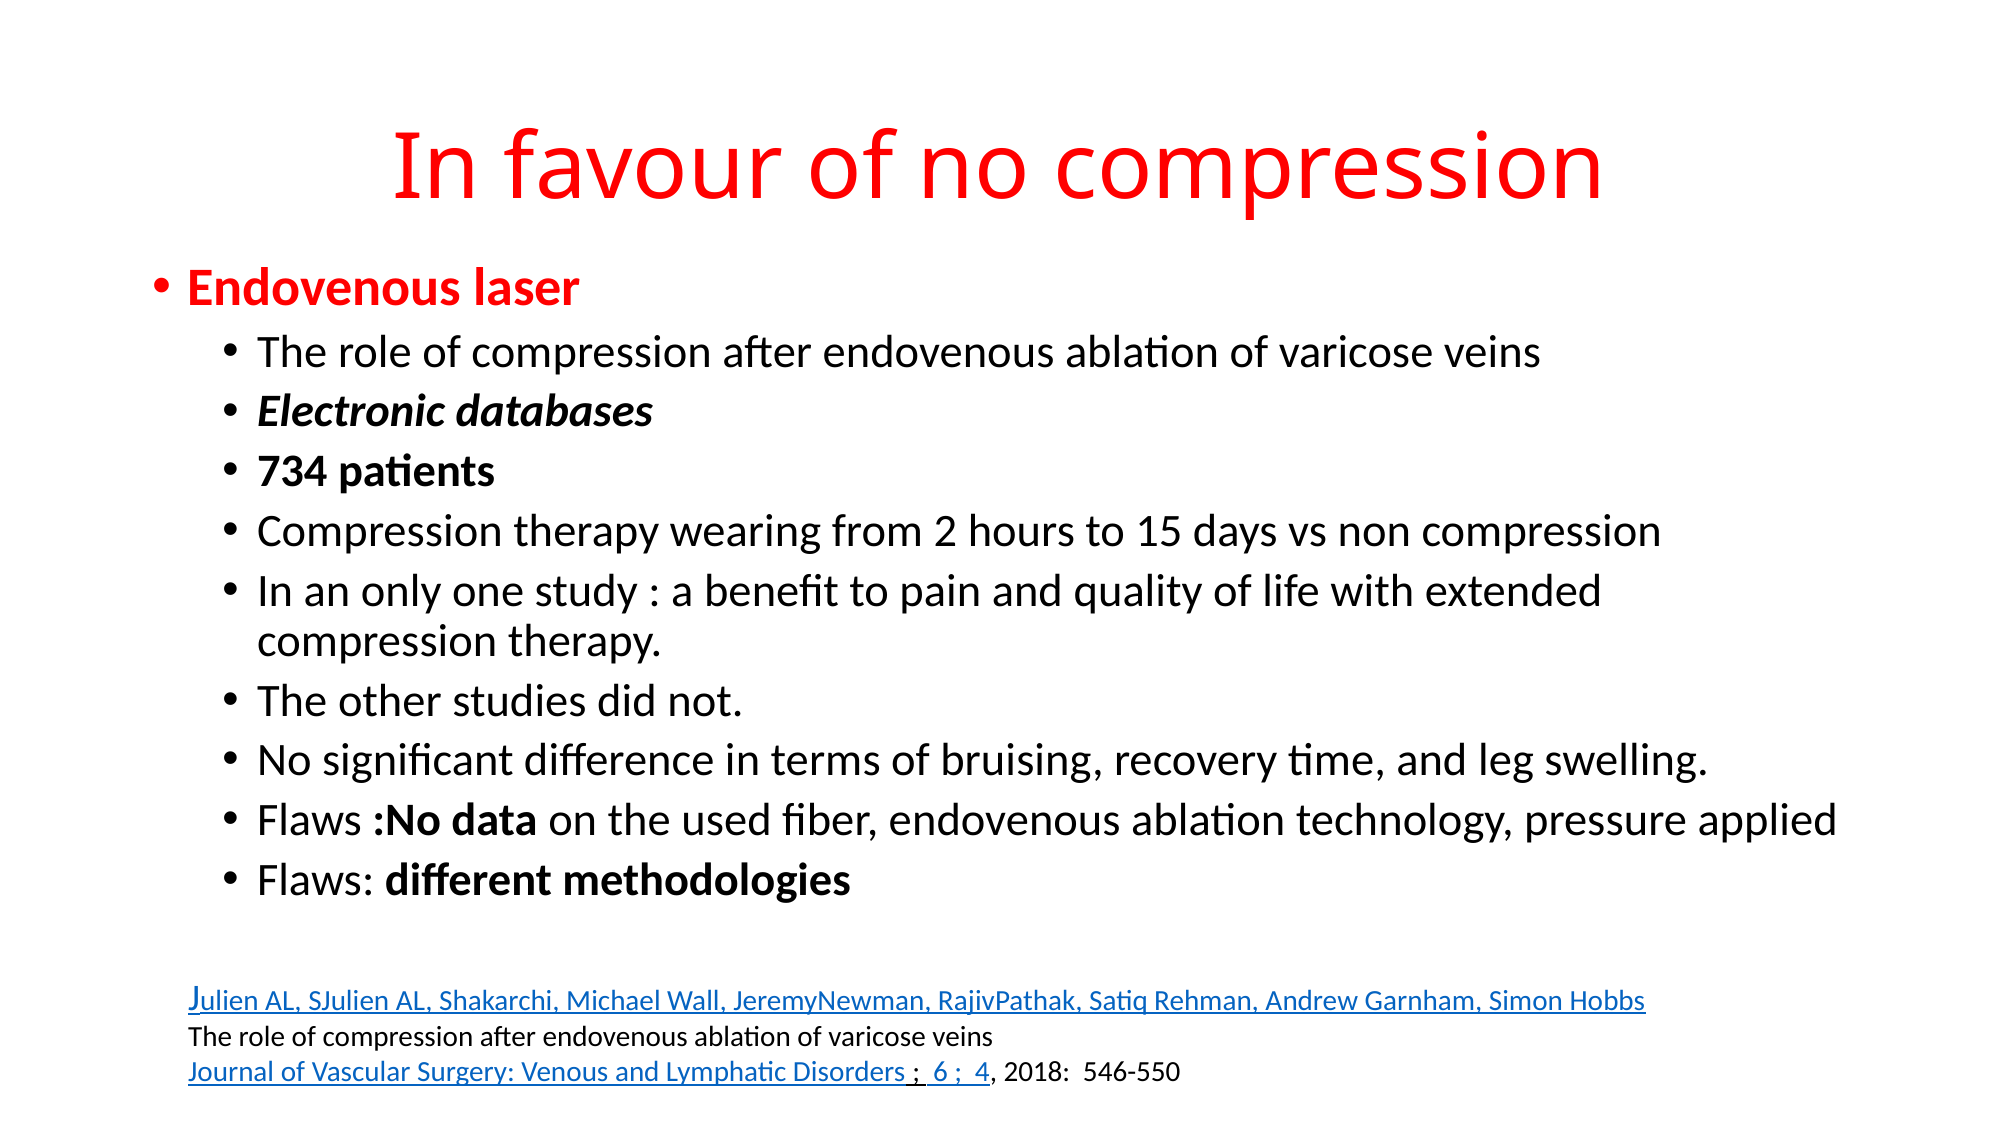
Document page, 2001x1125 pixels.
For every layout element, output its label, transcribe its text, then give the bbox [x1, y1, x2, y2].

list Endovenous laser The role of compression after endovenous ablation of varicose veins Electronic databases 734 patients Compression therapy wearing from 2 hours to 15 days vs non compression In an only one study : a benefit to pain and quality of life with extended compression therapy. The other studies did not. No significant difference in terms of bruising, recovery time, and leg swelling. Flaws :No data on the used fiber, endovenous ablation technology, pressure applied Flaws: different methodologies [137, 251, 1863, 966]
text_box Julien AL, SJulien AL, Shakarchi, Michael Wall, JeremyNewman, RajivPathak, Satiq Rehman, Andrew Garnham, Simon Hobbs The role of compression after endovenous ablation of varicose veins Journal of Vascular Surgery: Venous and Lymphatic Disorders ; 6 ; 4, 2018: 546-550 hakarchi, Michael Wall, JeremyNewman, RajivPathak, Satiq Rehman, Andrew Garnham, Simon Hobbs The role of compression after endovenous ablation of varicose veins Journal of Vascular Surgery: Venous and Lymphatic Disorders ; 6 ; 4, 2018: 546-550 [173, 965, 1662, 1125]
title In favour of no compression [137, 59, 1863, 251]
